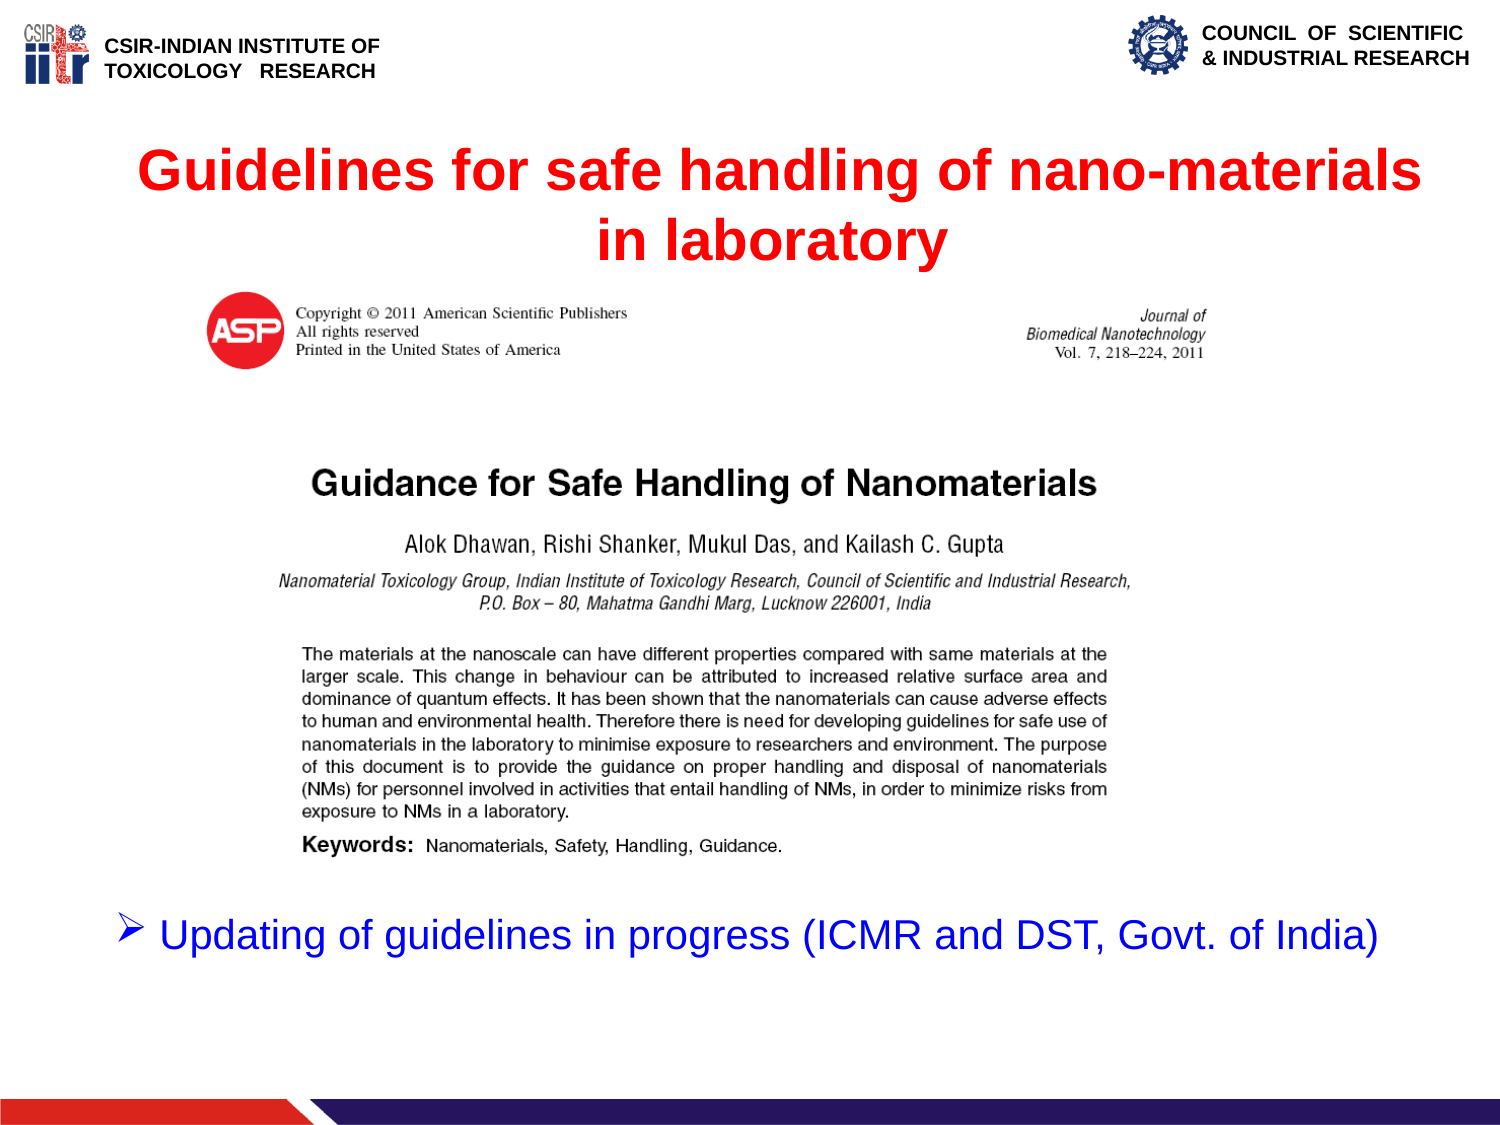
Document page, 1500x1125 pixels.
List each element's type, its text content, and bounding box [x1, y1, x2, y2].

picture [0, 1099, 1500, 1125]
text_box Guidelines for safe handling of nano-materials in laboratory [99, 124, 1463, 280]
picture [24, 24, 89, 84]
picture [199, 287, 1213, 883]
text_box Updating of guidelines in progress (ICMR and DST, Govt. of India) [99, 900, 1425, 965]
picture [1128, 15, 1188, 75]
